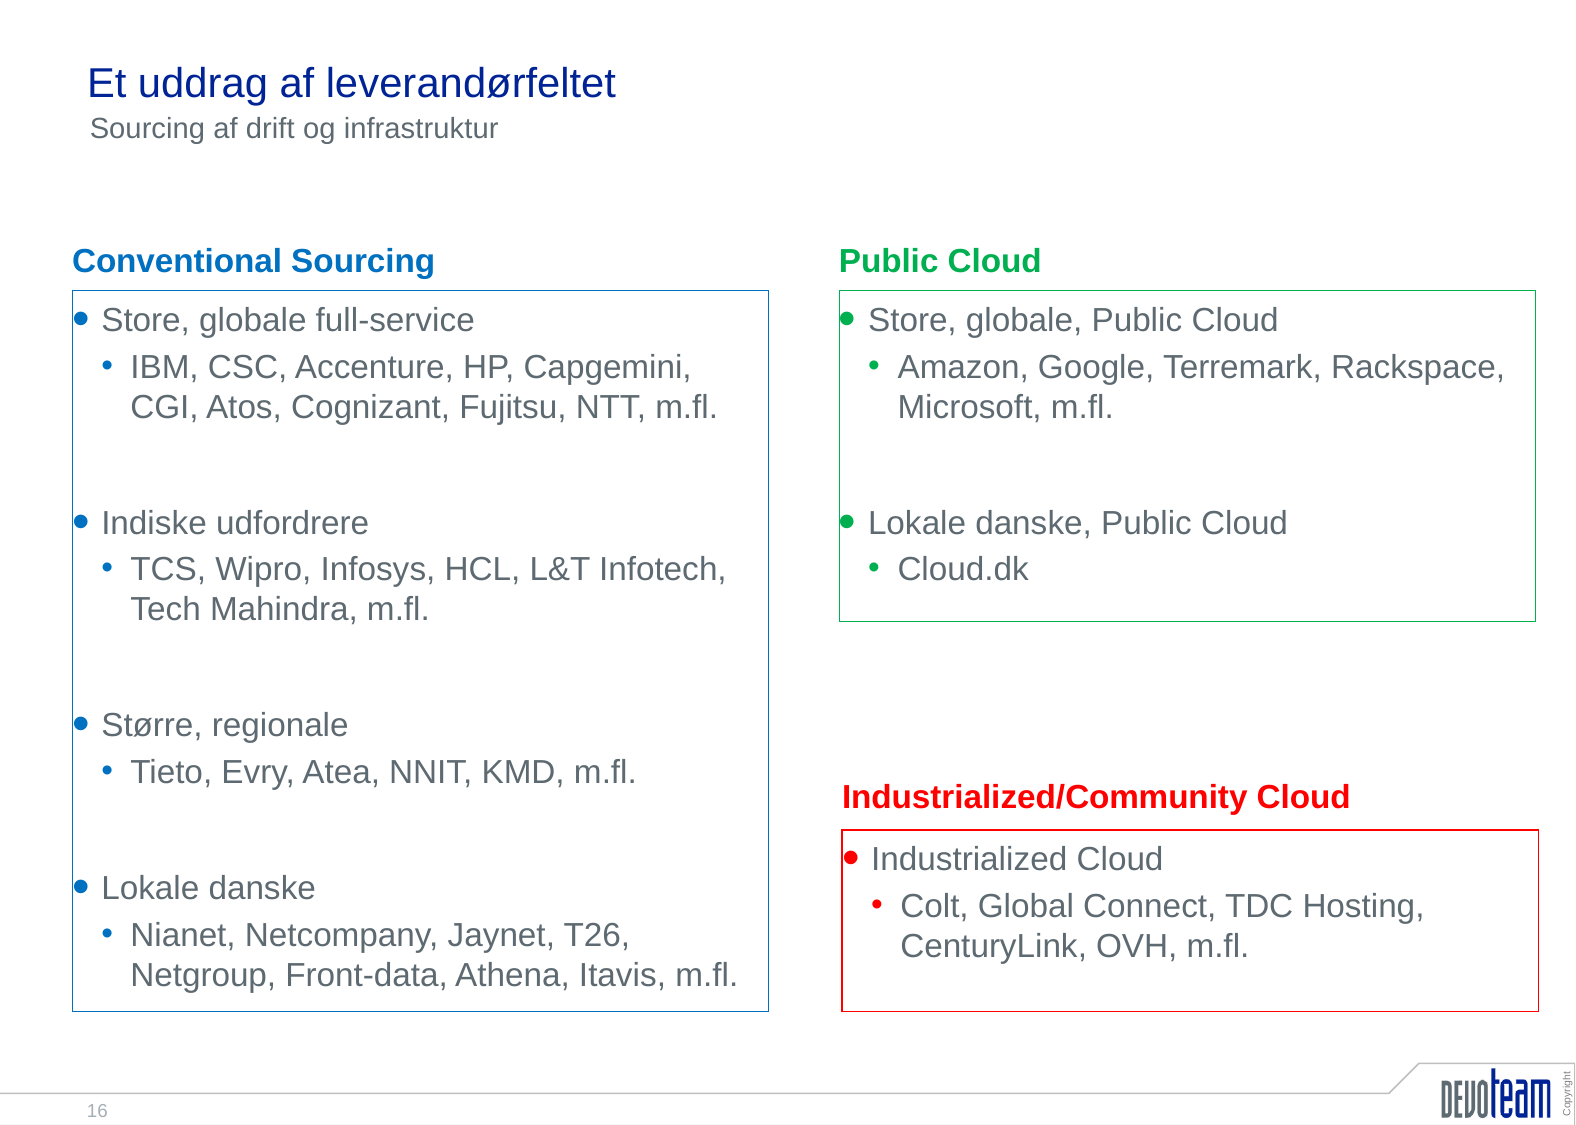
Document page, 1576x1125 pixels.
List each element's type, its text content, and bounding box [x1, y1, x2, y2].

list Public Cloud [839, 220, 1535, 287]
list Sourcing af drift og infrastruktur [72, 109, 1538, 173]
list Store, globale, Public Cloud Amazon, Google, Terremark, Rackspace, Microsoft, m.fl. Lokale danske, Public Cloud Cloud.dk [839, 290, 1536, 622]
list Conventional Sourcing [72, 220, 769, 287]
list Store, globale full-service IBM, CSC, Accenture, HP, Capgemini, CGI, Atos, Cognizant, Fujitsu, NTT, m.fl. Indiske udfordrere TCS, Wipro, Infosys, HCL, L&T Infotech, Tech Mahindra, m.fl. Større, regionale Tieto, Evry, Atea, NNIT, KMD, m.fl. Lokale danske Nianet, Netcompany, Jaynet, T26, Netgroup, Front-data, Athena, Itavis, m.fl. [72, 290, 769, 1012]
title Et uddrag af leverandørfeltet [72, 31, 1537, 106]
picture [1441, 1068, 1551, 1120]
list Industrialized/Community Cloud [842, 756, 1538, 823]
text_box Industrialized Cloud Colt, Global Connect, TDC Hosting, CenturyLink, OVH, m.fl. [842, 830, 1539, 1012]
